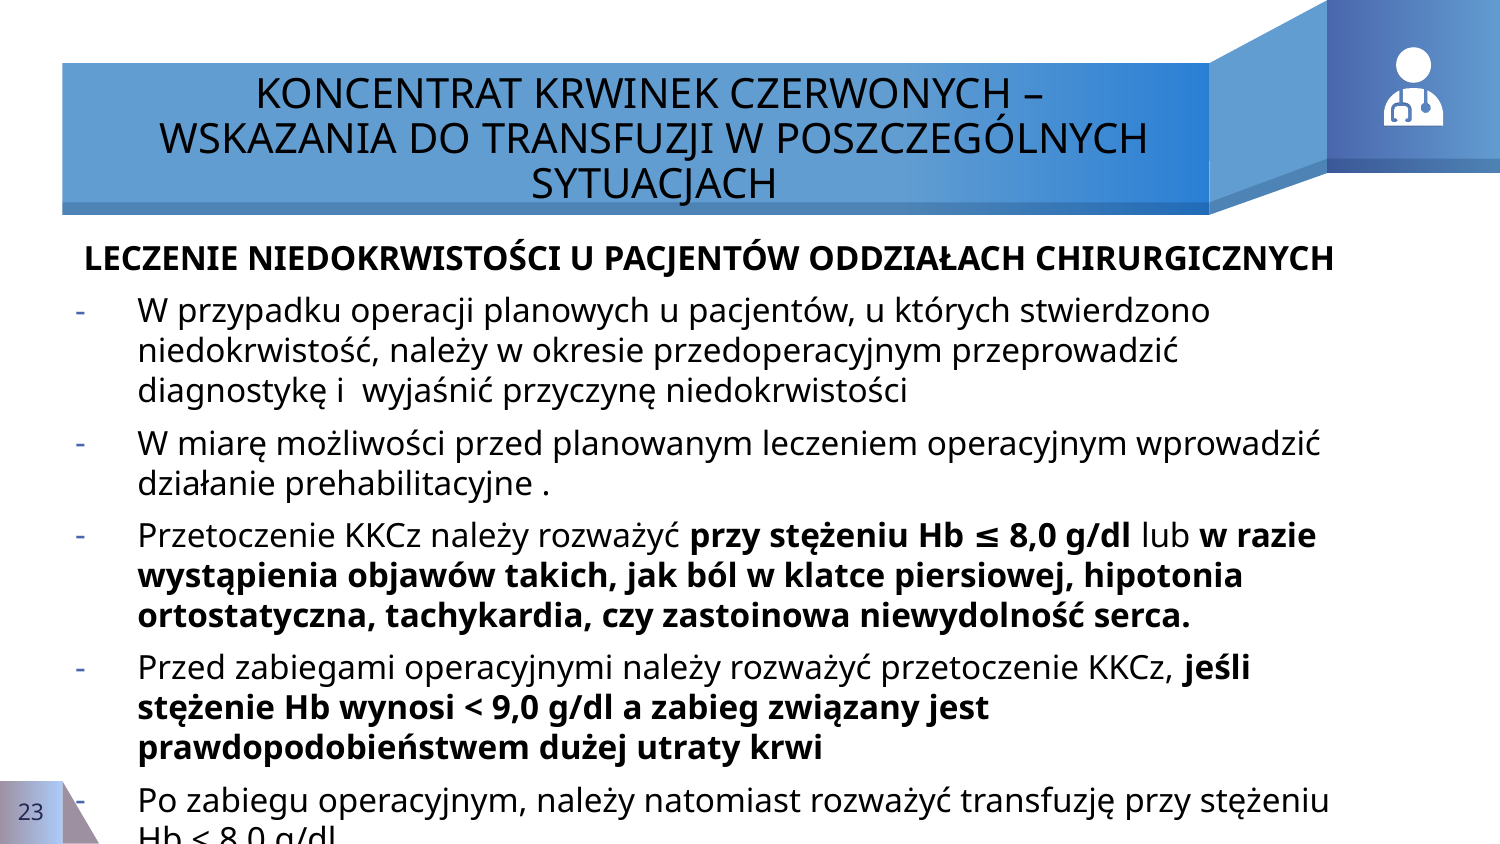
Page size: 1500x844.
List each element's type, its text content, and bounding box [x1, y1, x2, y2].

slide_number 23 [0, 781, 63, 844]
list LECZENIE NIEDOKRWISTOŚCI U PACJENTÓW ODDZIAŁACH CHIRURGICZNYCH W przypadku operacji planowych u pacjentów, u których stwierdzono niedokrwistość, należy w okresie przedoperacyjnym przeprowadzić diagnostykę i wyjaśnić przyczynę niedokrwistości W miarę możliwości przed planowanym leczeniem operacyjnym wprowadzić działanie prehabilitacyjne . Przetoczenie KKCz należy rozważyć przy stężeniu Hb ≤ 8,0 g/dl lub w razie wystąpienia objawów takich, jak ból w klatce piersiowej, hipotonia ortostatyczna, tachykardia, czy zastoinowa niewydolność serca. Przed zabiegami operacyjnymi należy rozważyć przetoczenie KKCz, jeśli stężenie Hb wynosi < 9,0 g/dl a zabieg związany jest prawdopodobieństwem dużej utraty krwi Po zabiegu operacyjnym, należy natomiast rozważyć transfuzję przy stężeniu Hb < 8,0 g/dl. [62, 237, 1346, 701]
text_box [1383, 47, 1444, 126]
title KONCENTRAT KRWINEK CZERWONYCH – WSKAZANIA DO TRANSFUZJI W POSZCZEGÓLNYCH SYTUACJACH [100, 64, 1210, 215]
